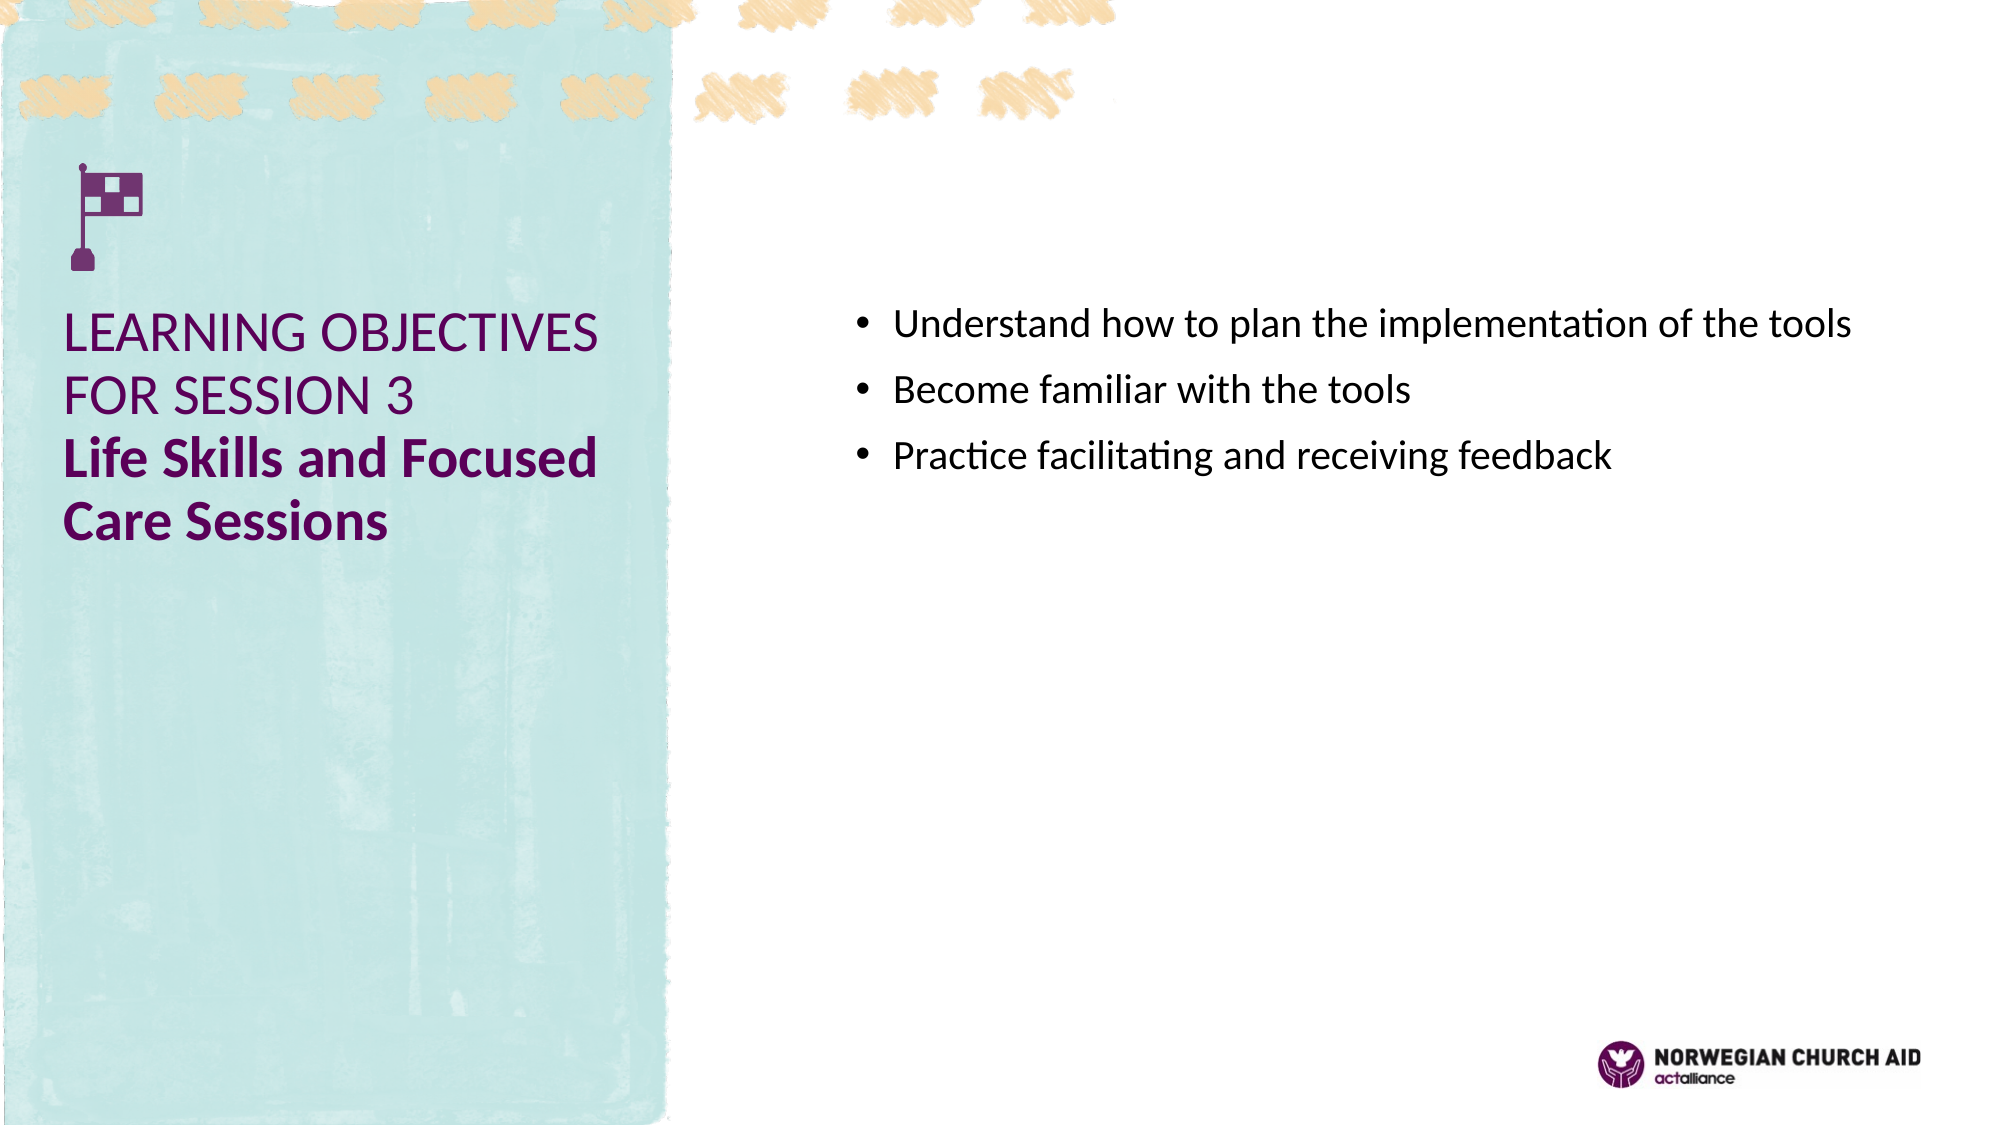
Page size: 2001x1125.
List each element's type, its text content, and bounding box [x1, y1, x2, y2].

picture [1597, 1040, 1921, 1089]
picture [0, 139, 917, 1125]
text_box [0, 0, 1118, 139]
list Understand how to plan the implementation of the tools Become familiar with the tools Practice facilitating and receiving feedback [840, 294, 1943, 1016]
